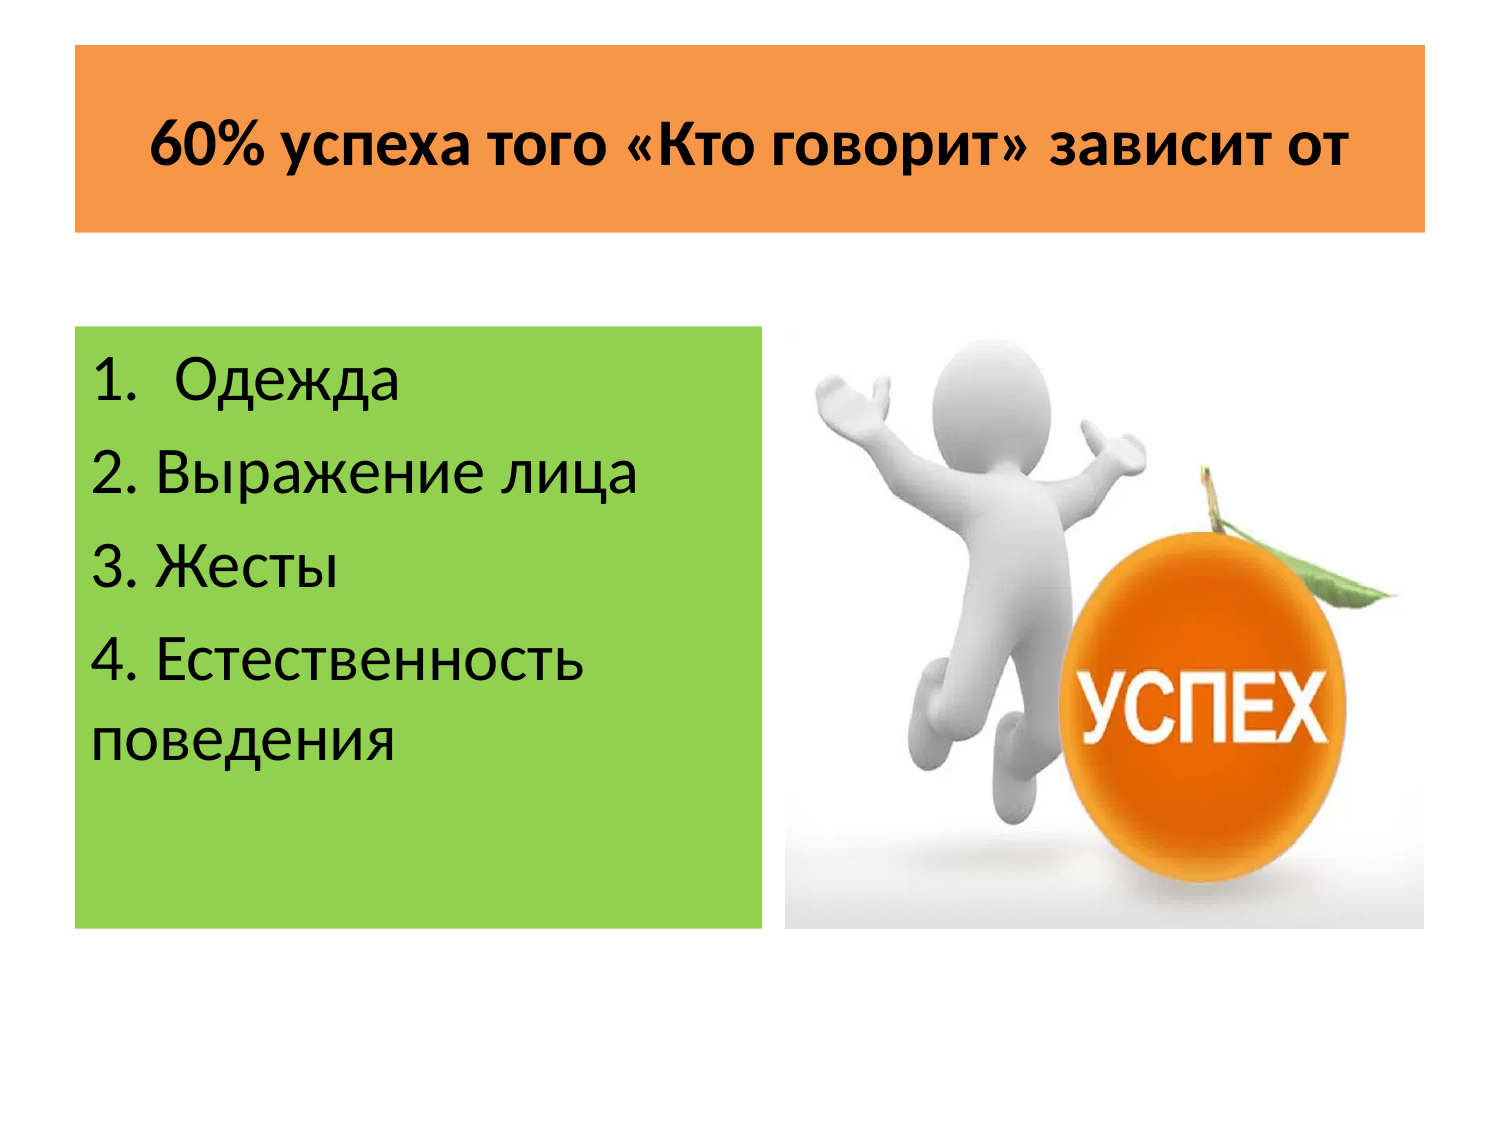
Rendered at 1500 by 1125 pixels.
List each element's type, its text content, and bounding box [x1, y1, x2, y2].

picture [785, 326, 1424, 929]
title 60% успеха того «Кто говорит» зависит от [75, 45, 1425, 233]
list Одежда 2. Выражение лица 3. Жесты 4. Естественность поведения [75, 326, 762, 929]
